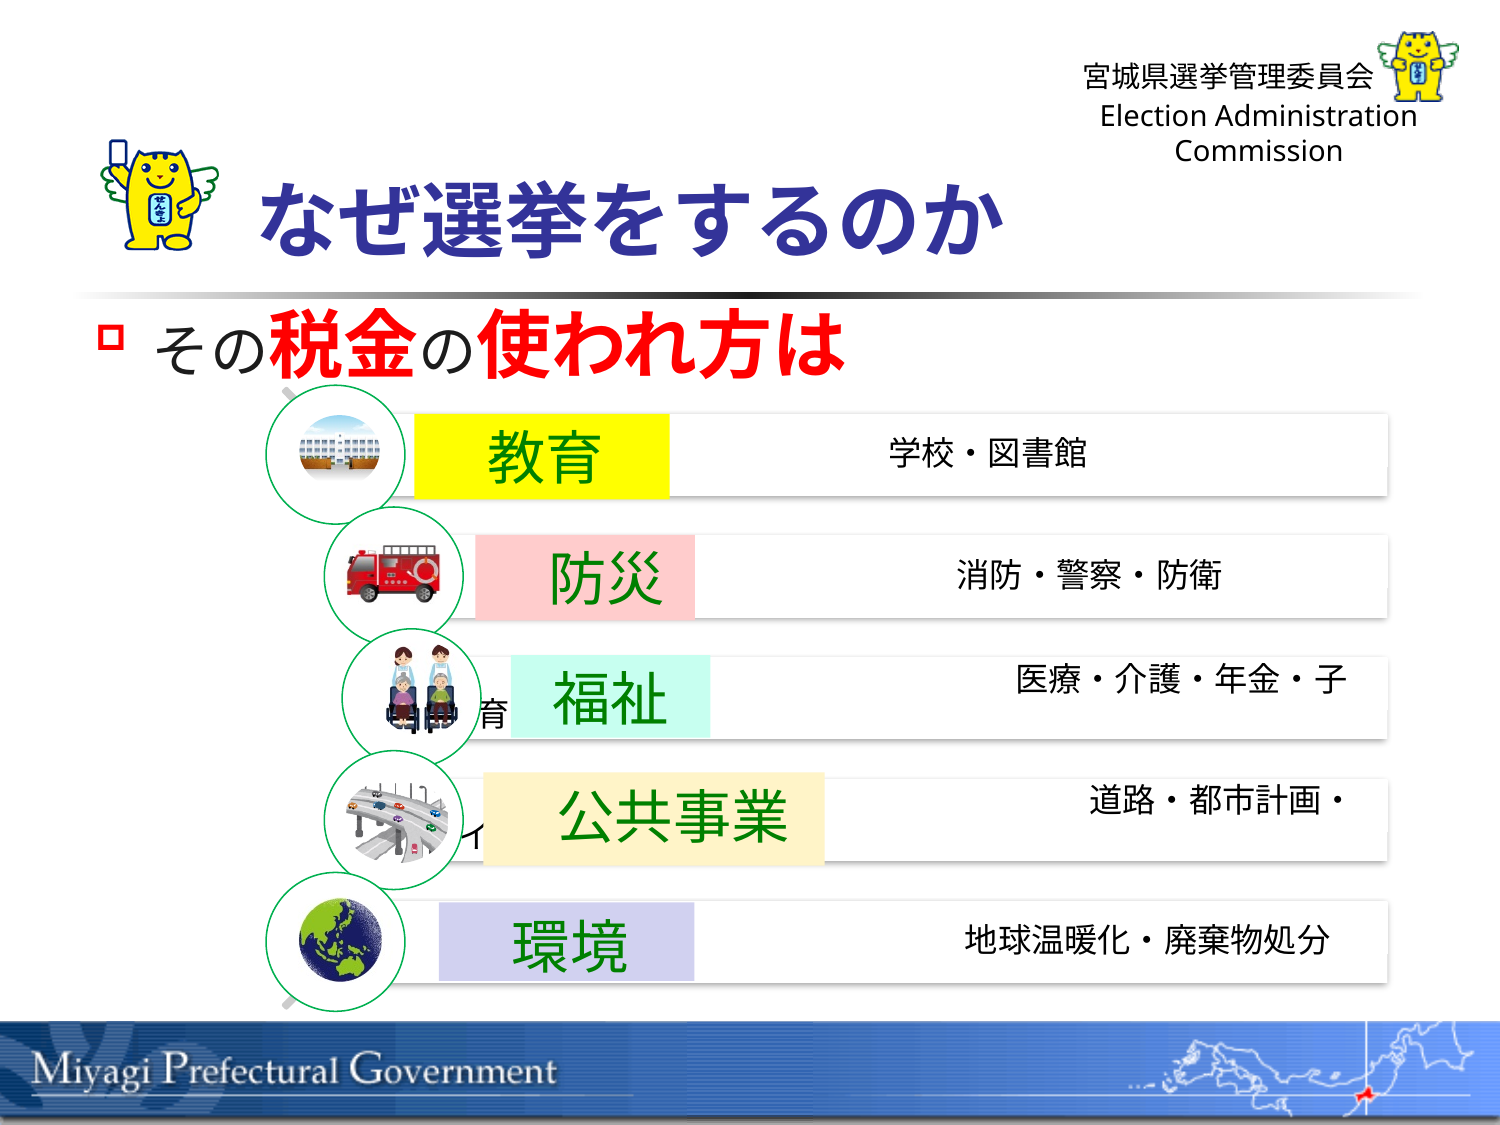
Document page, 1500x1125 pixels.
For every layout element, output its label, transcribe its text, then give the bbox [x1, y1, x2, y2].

picture [340, 521, 445, 627]
picture [374, 641, 469, 736]
picture [1377, 31, 1459, 102]
picture [100, 139, 219, 251]
text_box その税金の使われ方は [80, 290, 1499, 397]
picture [299, 414, 380, 487]
picture [0, 1021, 1500, 1125]
picture [282, 896, 399, 984]
text_box なぜ選挙をするのか [240, 160, 1123, 279]
picture [342, 778, 450, 864]
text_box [265, 373, 1389, 1024]
